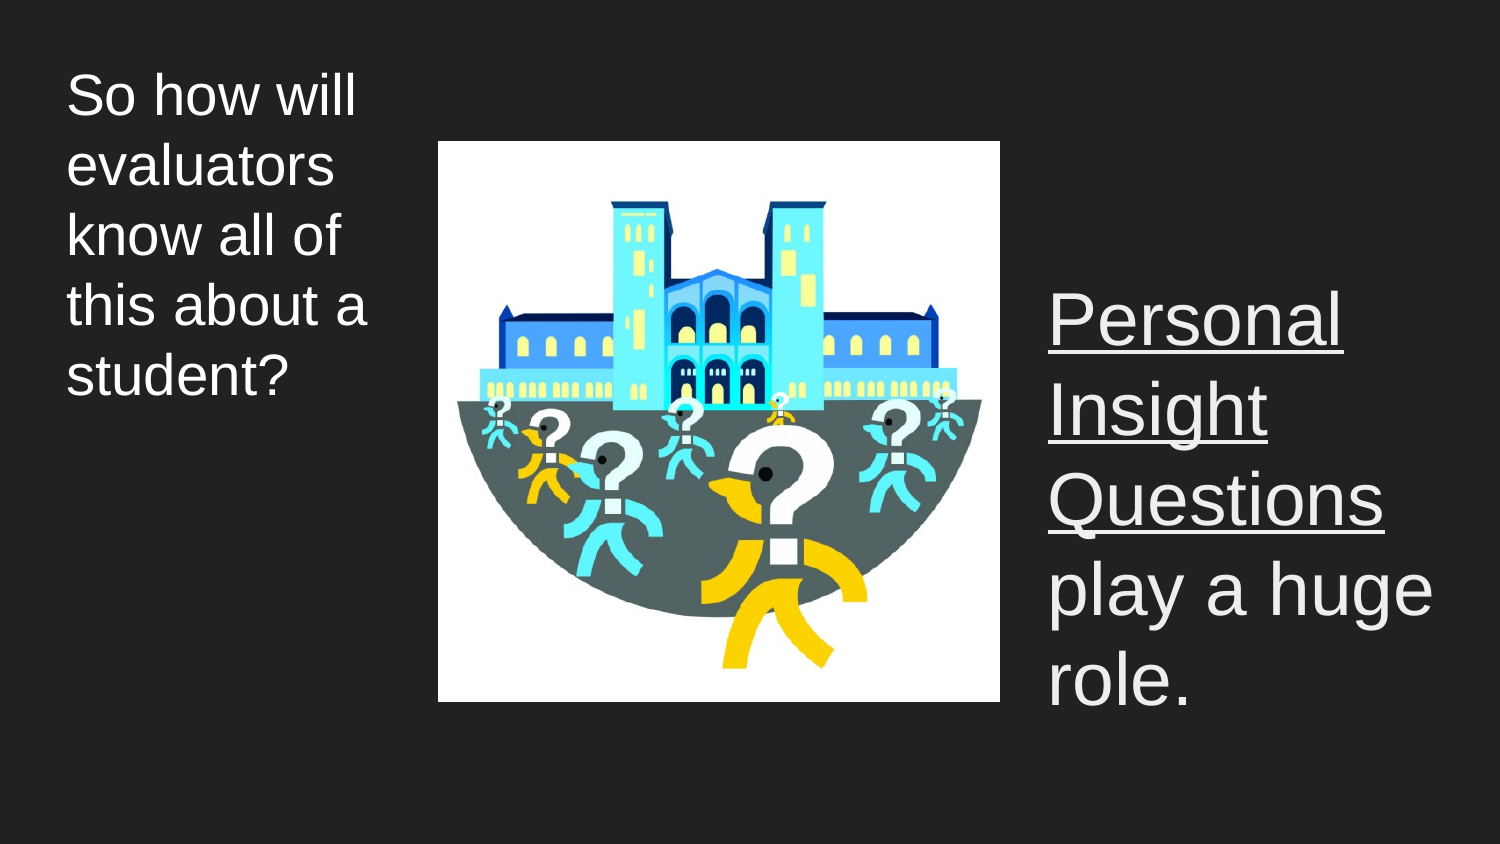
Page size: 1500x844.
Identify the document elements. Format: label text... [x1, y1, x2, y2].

picture [438, 141, 1000, 703]
text_box Personal Insight Questions play a huge role. [1032, 255, 1471, 726]
title So how will evaluators know all of this about a student? [51, 42, 425, 449]
